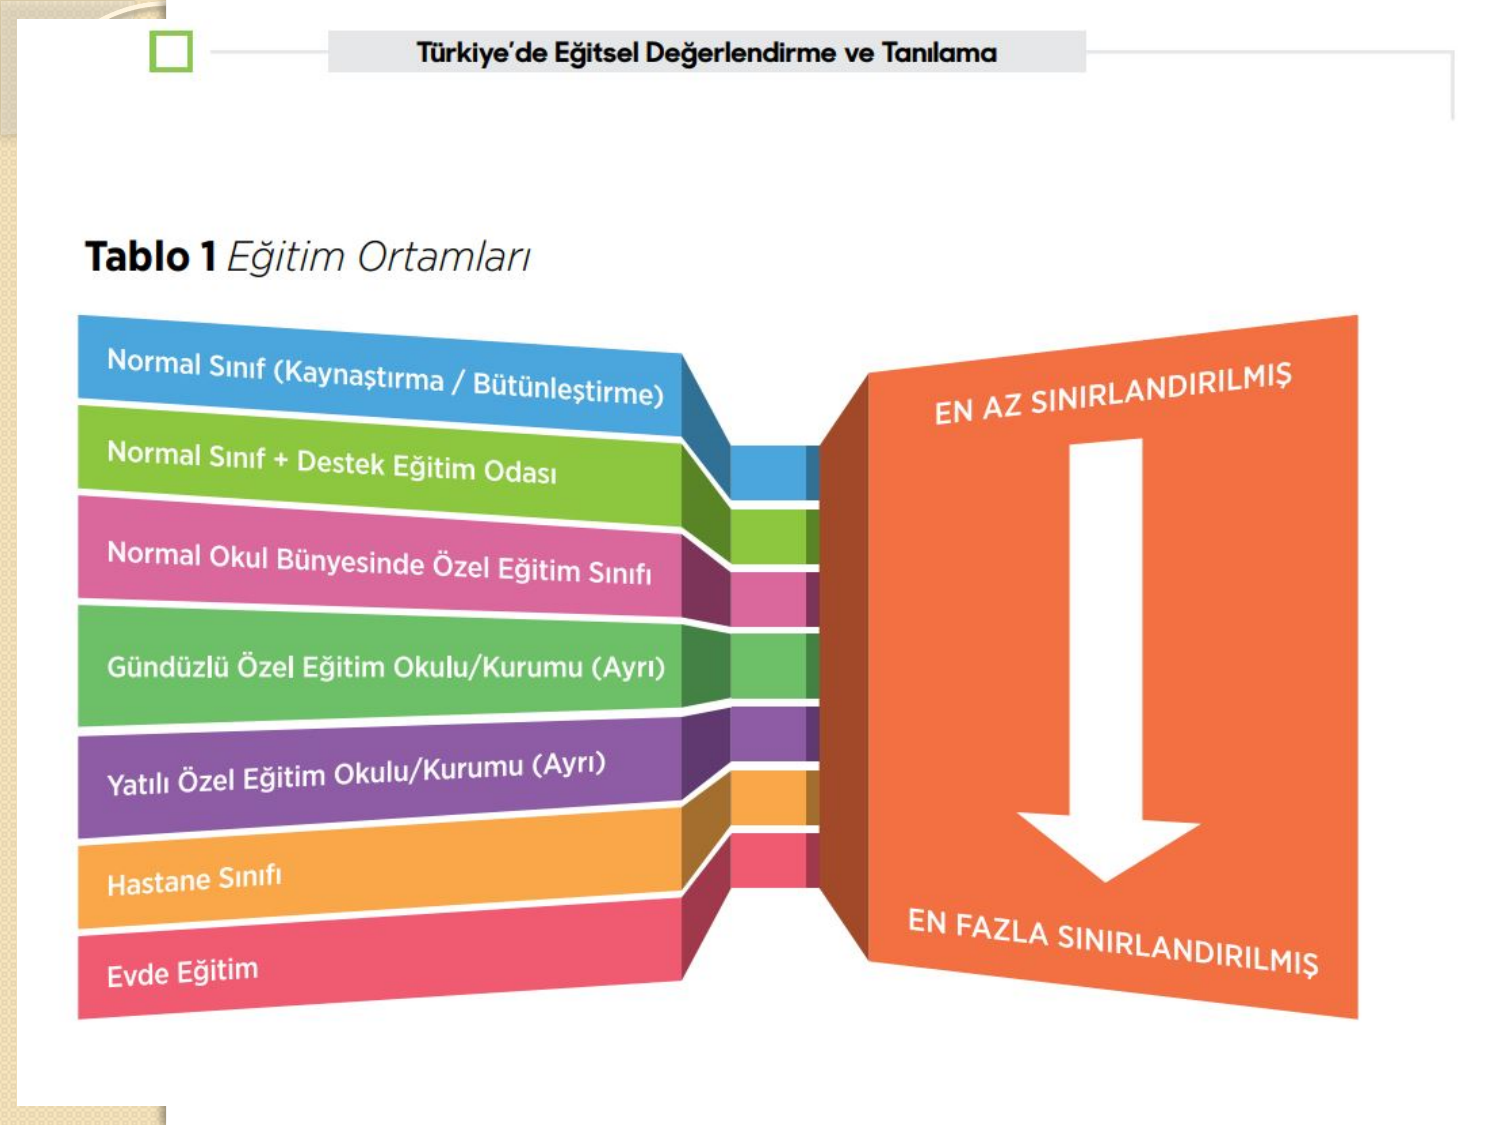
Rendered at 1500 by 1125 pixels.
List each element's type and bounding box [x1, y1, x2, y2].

list [17, 18, 1471, 1107]
